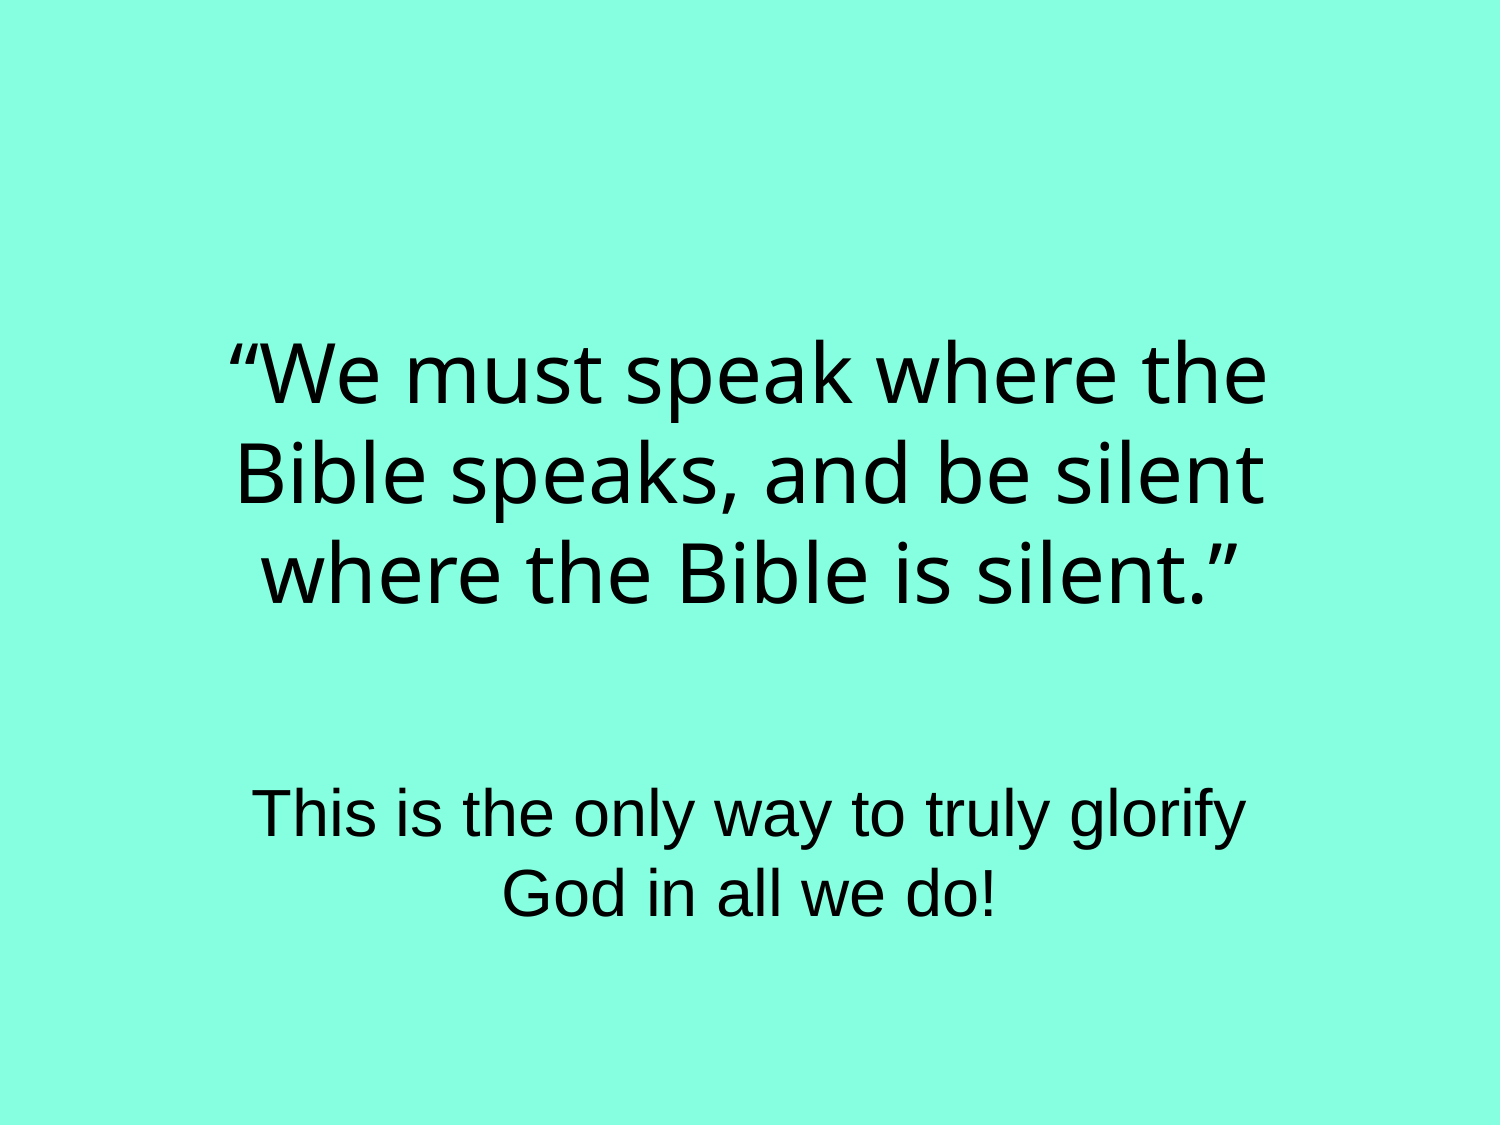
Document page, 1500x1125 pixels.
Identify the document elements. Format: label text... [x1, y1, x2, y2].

title “We must speak where the Bible speaks, and be silent where the Bible is silent.” [112, 349, 1388, 591]
subtitle This is the only way to truly glorify God in all we do! [224, 762, 1276, 1051]
